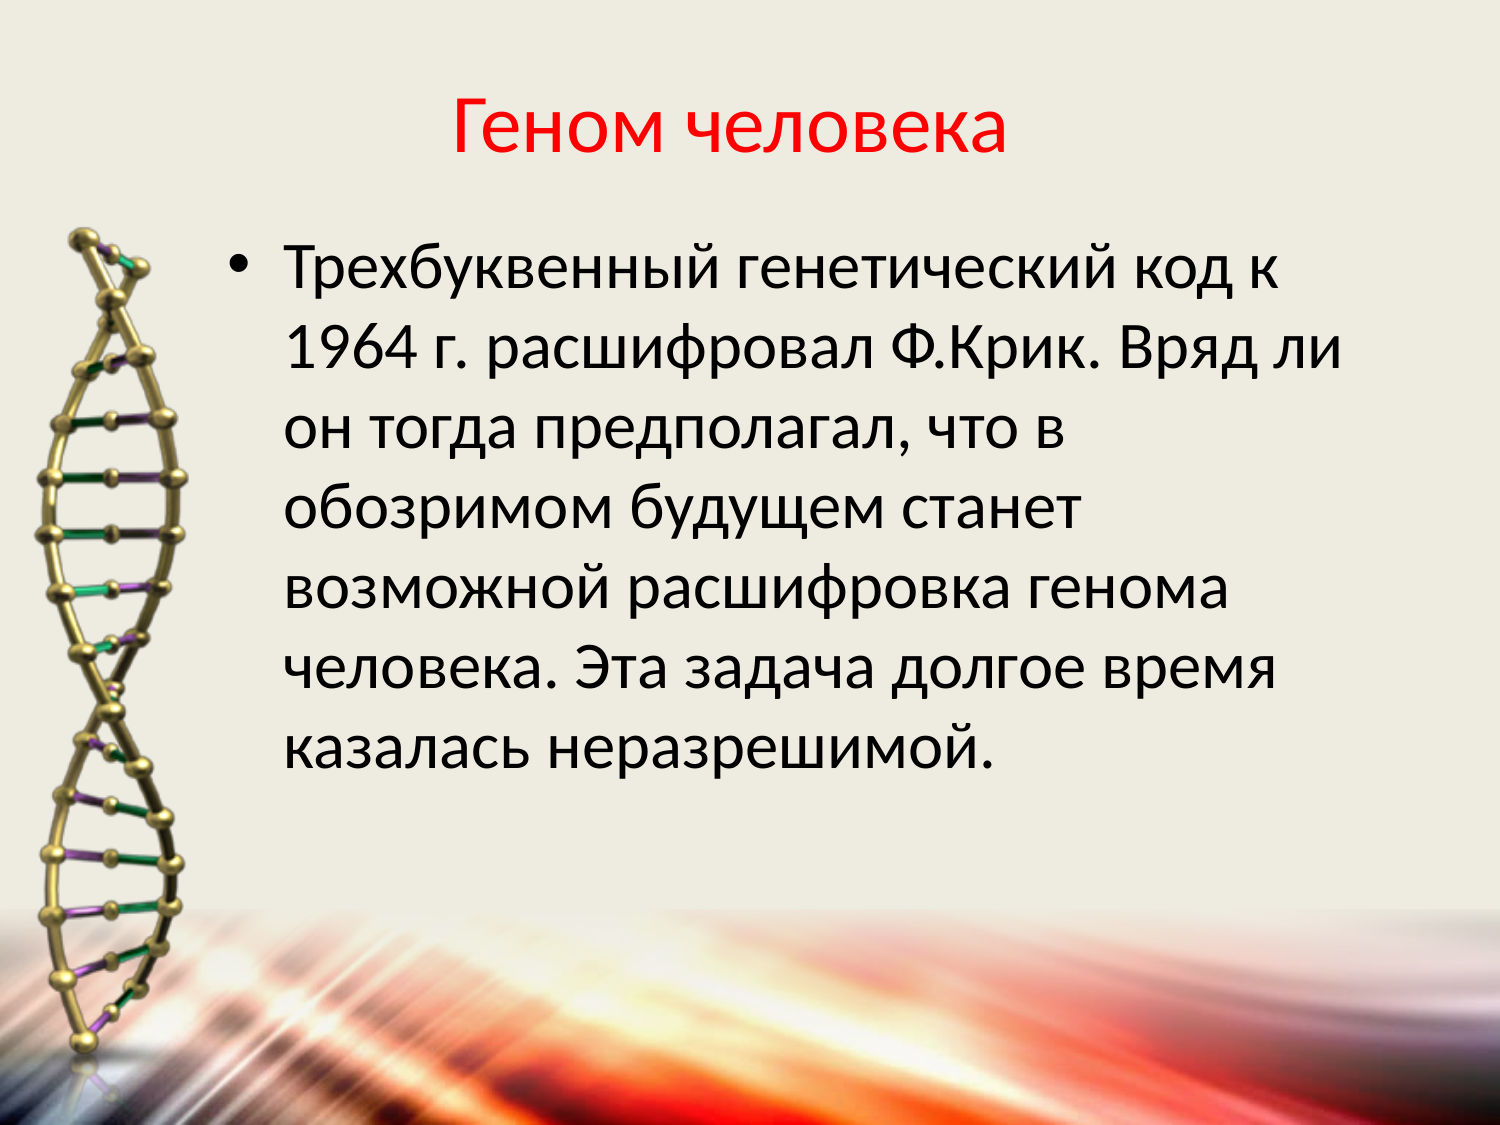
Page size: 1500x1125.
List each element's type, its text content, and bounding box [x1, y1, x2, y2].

list Трехбуквенный генетический код к 1964 г. расшифровал Ф.Крик. Вряд ли он тогда предполагал, что в обозримом будущем станет возможной расшифровка генома человека. Эта задача долгое время казалась неразрешимой. [212, 214, 1425, 1013]
picture [0, 225, 1500, 1125]
title Геном человека [37, 24, 1425, 213]
text_box БЕЛОК (аминокислоты) в цитоплазме [211, 1088, 1500, 1093]
